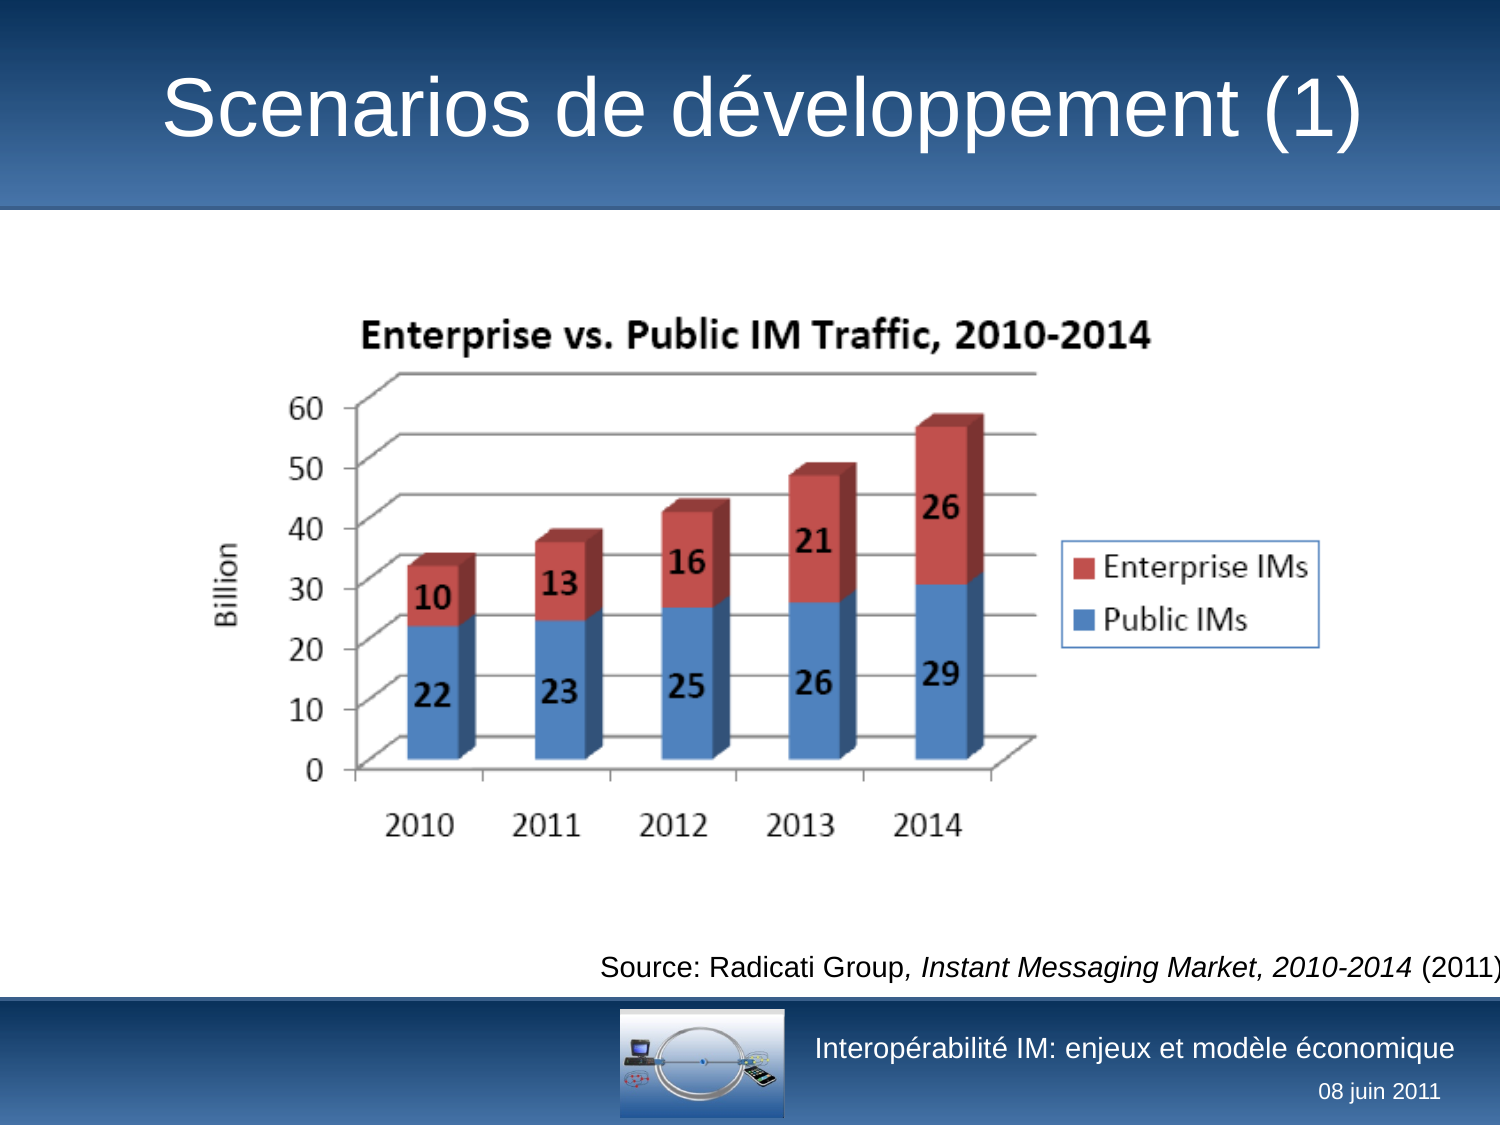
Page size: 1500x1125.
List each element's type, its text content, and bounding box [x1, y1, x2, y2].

text_box Source: Radicati Group, Instant Messaging Market, 2010-2014 (2011) [585, 940, 1500, 991]
text_box [0, 206, 1500, 1001]
picture [0, 1001, 1500, 1125]
title Scenarios de développement (1) [88, 8, 1439, 197]
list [182, 280, 1329, 858]
picture [0, 0, 1500, 206]
